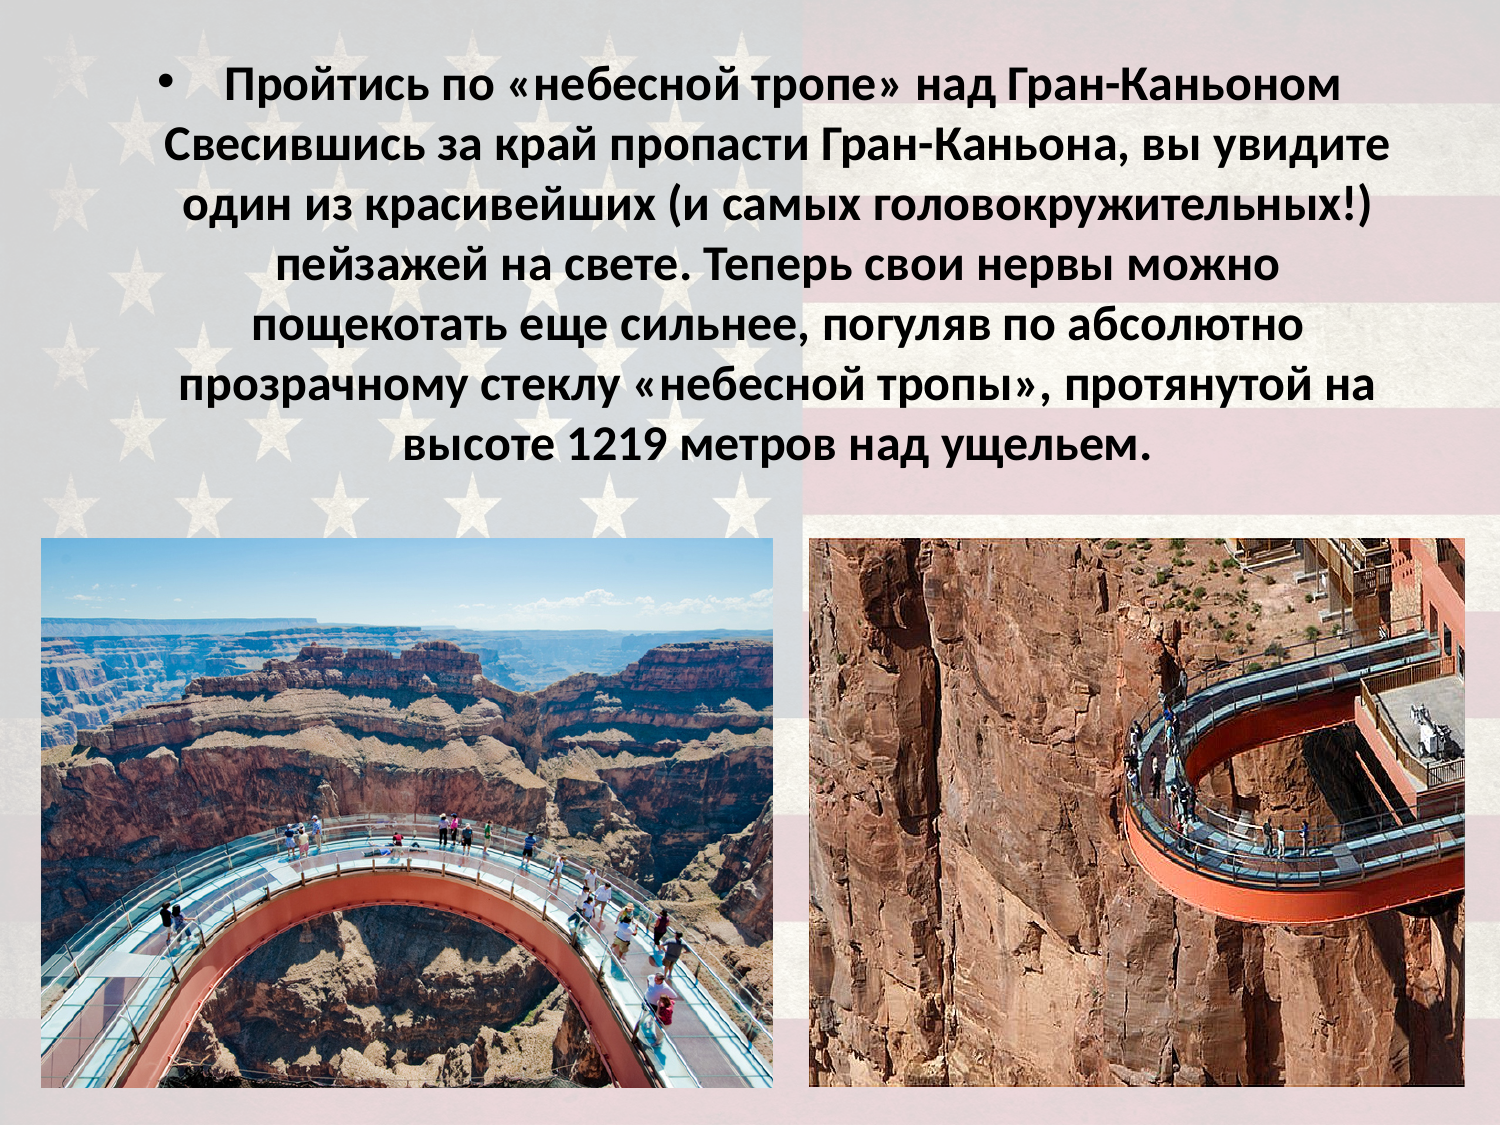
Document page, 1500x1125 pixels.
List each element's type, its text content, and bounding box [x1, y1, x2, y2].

picture [808, 538, 1465, 1087]
picture [40, 538, 773, 1088]
list Пройтись по «небесной тропе» над Гран-Каньоном Свесившись за край пропасти Гран-Каньона, вы увидите один из красивейших (и самых головокружительных!) пейзажей на свете. Теперь свои нервы можно пощекотать еще сильнее, погуляв по абсолютно прозрачному стеклу «небесной тропы», протянутой на высоте 1219 метров над ущельем. [75, 42, 1425, 1005]
